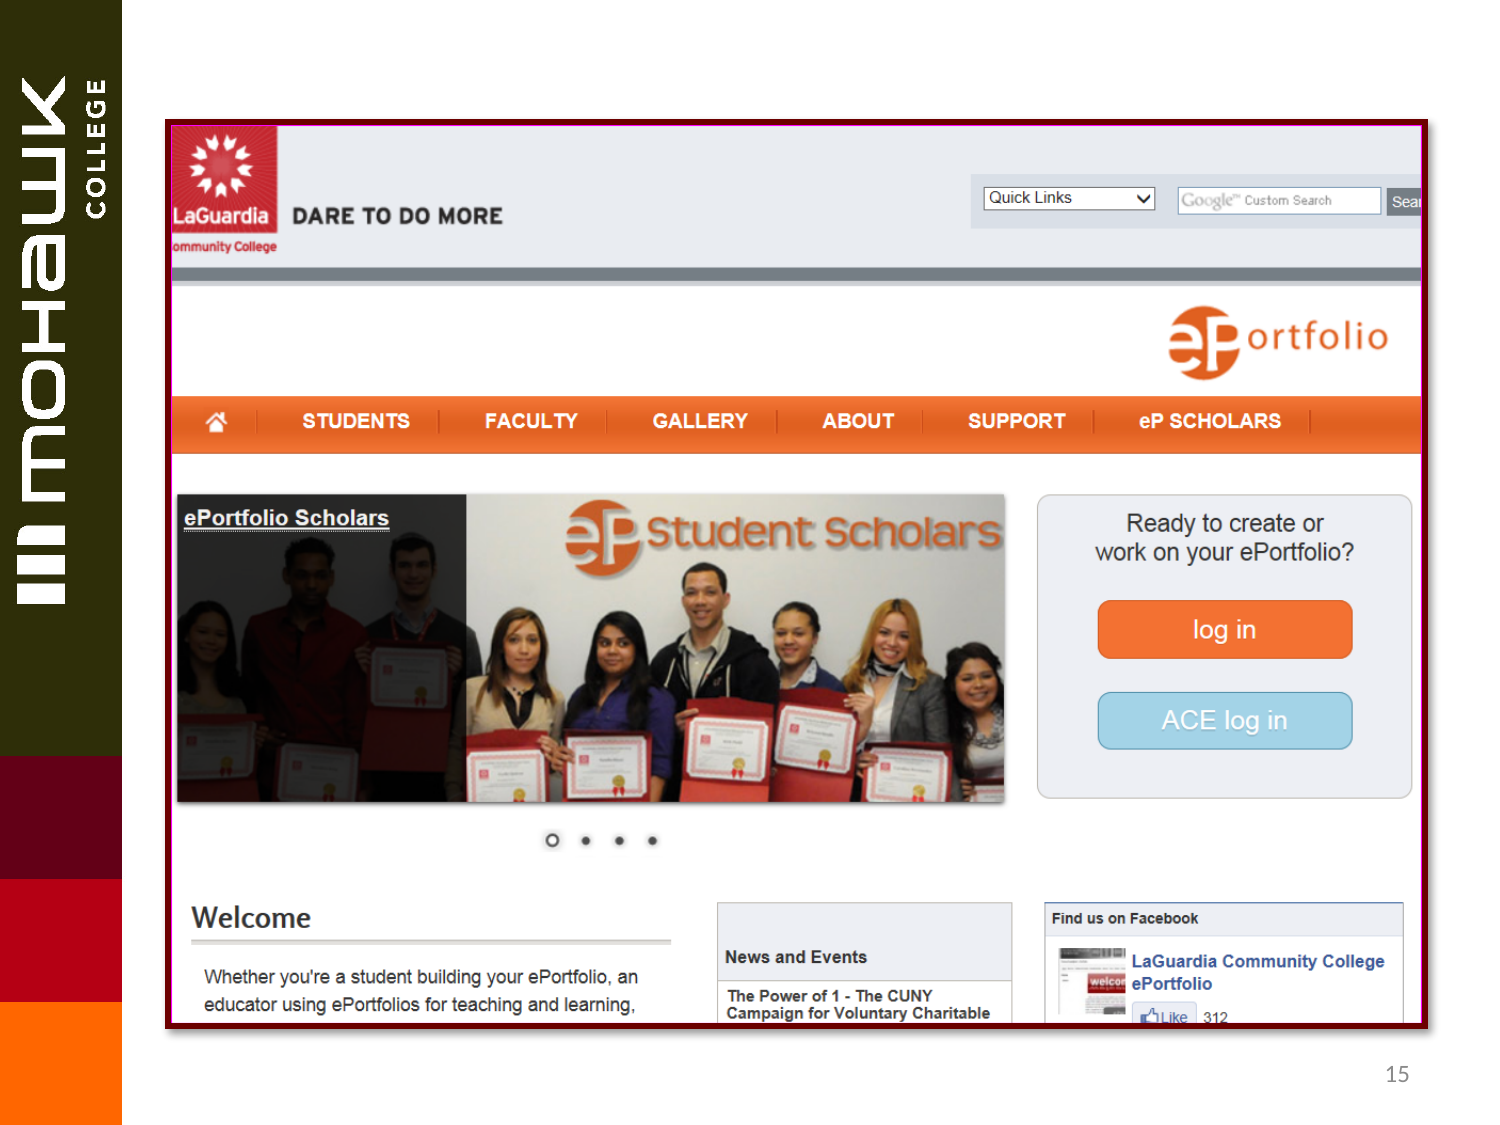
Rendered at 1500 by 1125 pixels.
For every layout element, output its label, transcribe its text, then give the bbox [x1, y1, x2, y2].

picture [0, 0, 1500, 1125]
slide_number 15 [1074, 1042, 1425, 1103]
